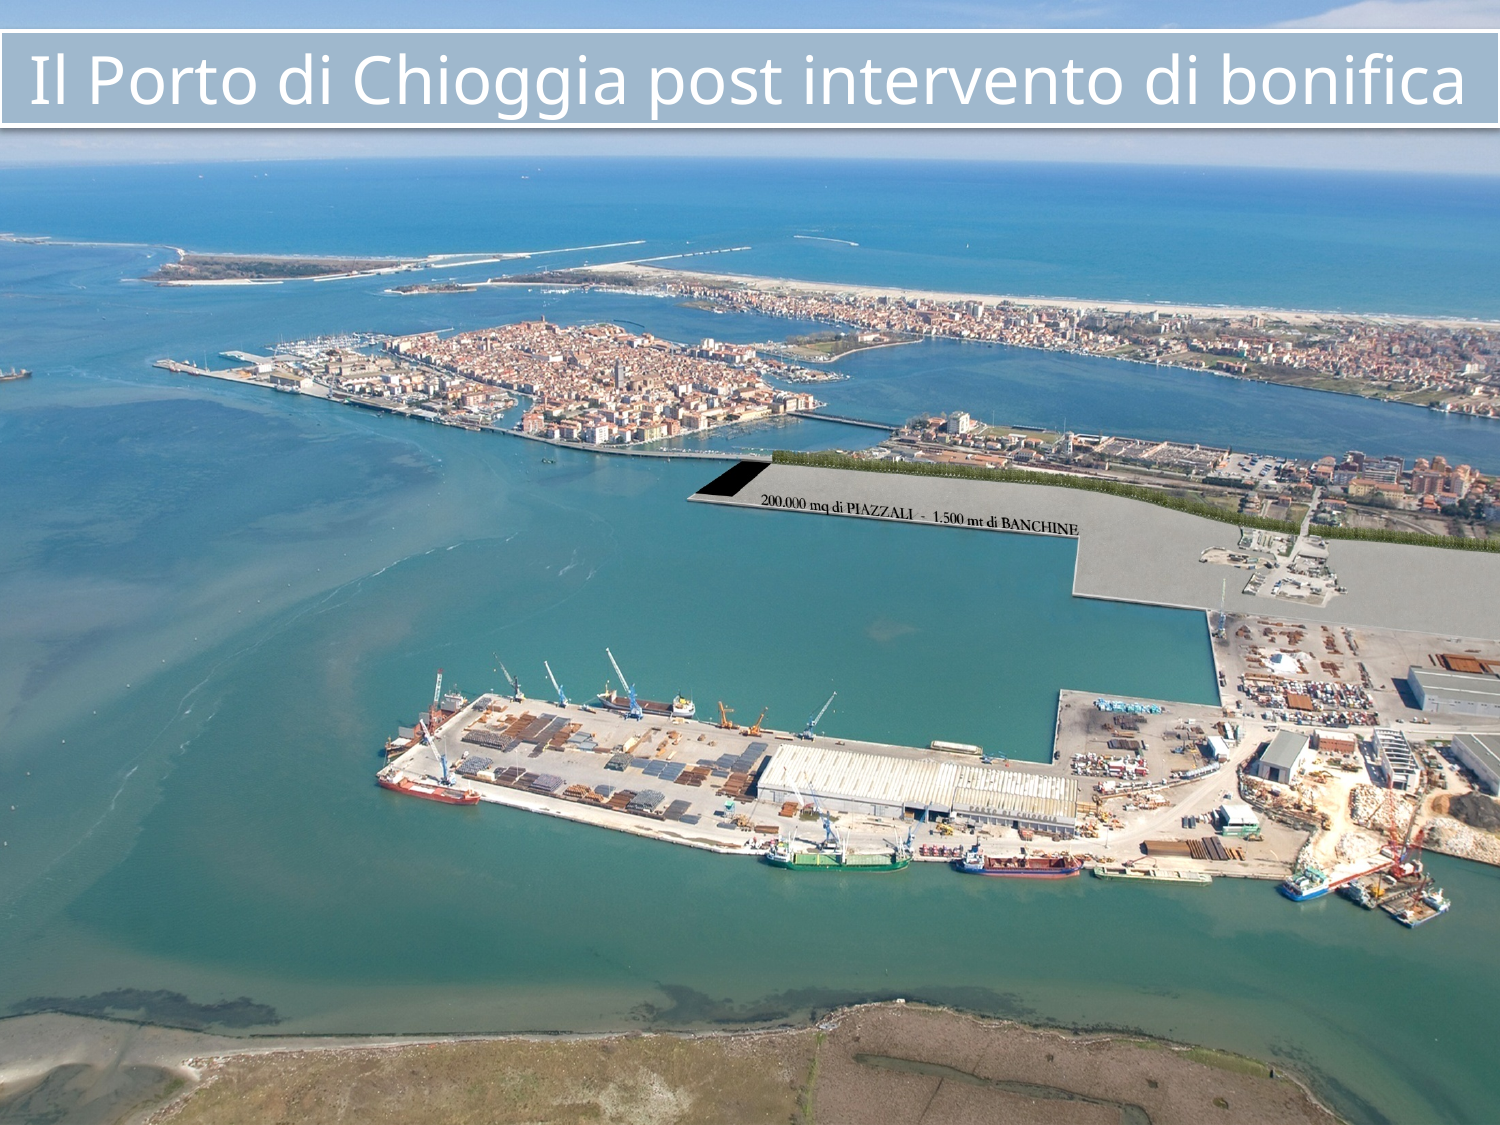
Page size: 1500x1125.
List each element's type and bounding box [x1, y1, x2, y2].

list [0, 0, 1500, 1125]
